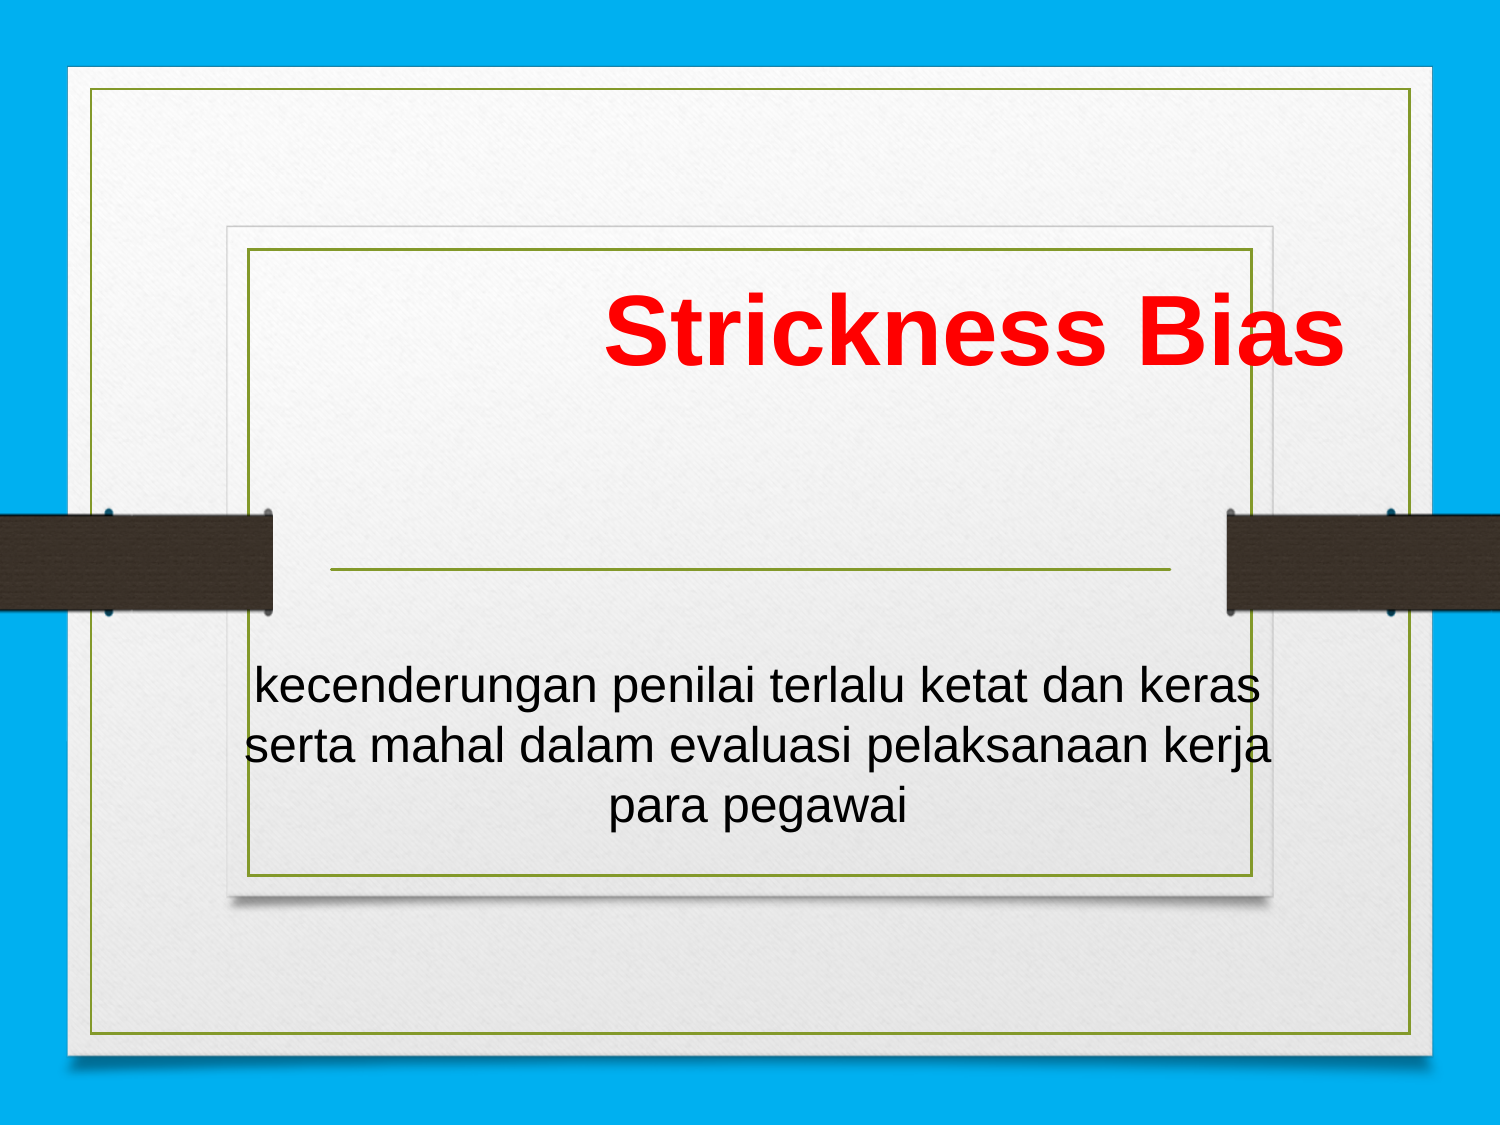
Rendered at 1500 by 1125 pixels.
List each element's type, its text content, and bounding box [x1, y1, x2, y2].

picture [250, 251, 1250, 257]
text_box Strickness Bias [0, 257, 1363, 393]
picture [0, 67, 1500, 1056]
text_box kecenderungan penilai terlalu ketat dan keras serta mahal dalam evaluasi pelaksanaan kerja para pegawai [194, 645, 1322, 840]
